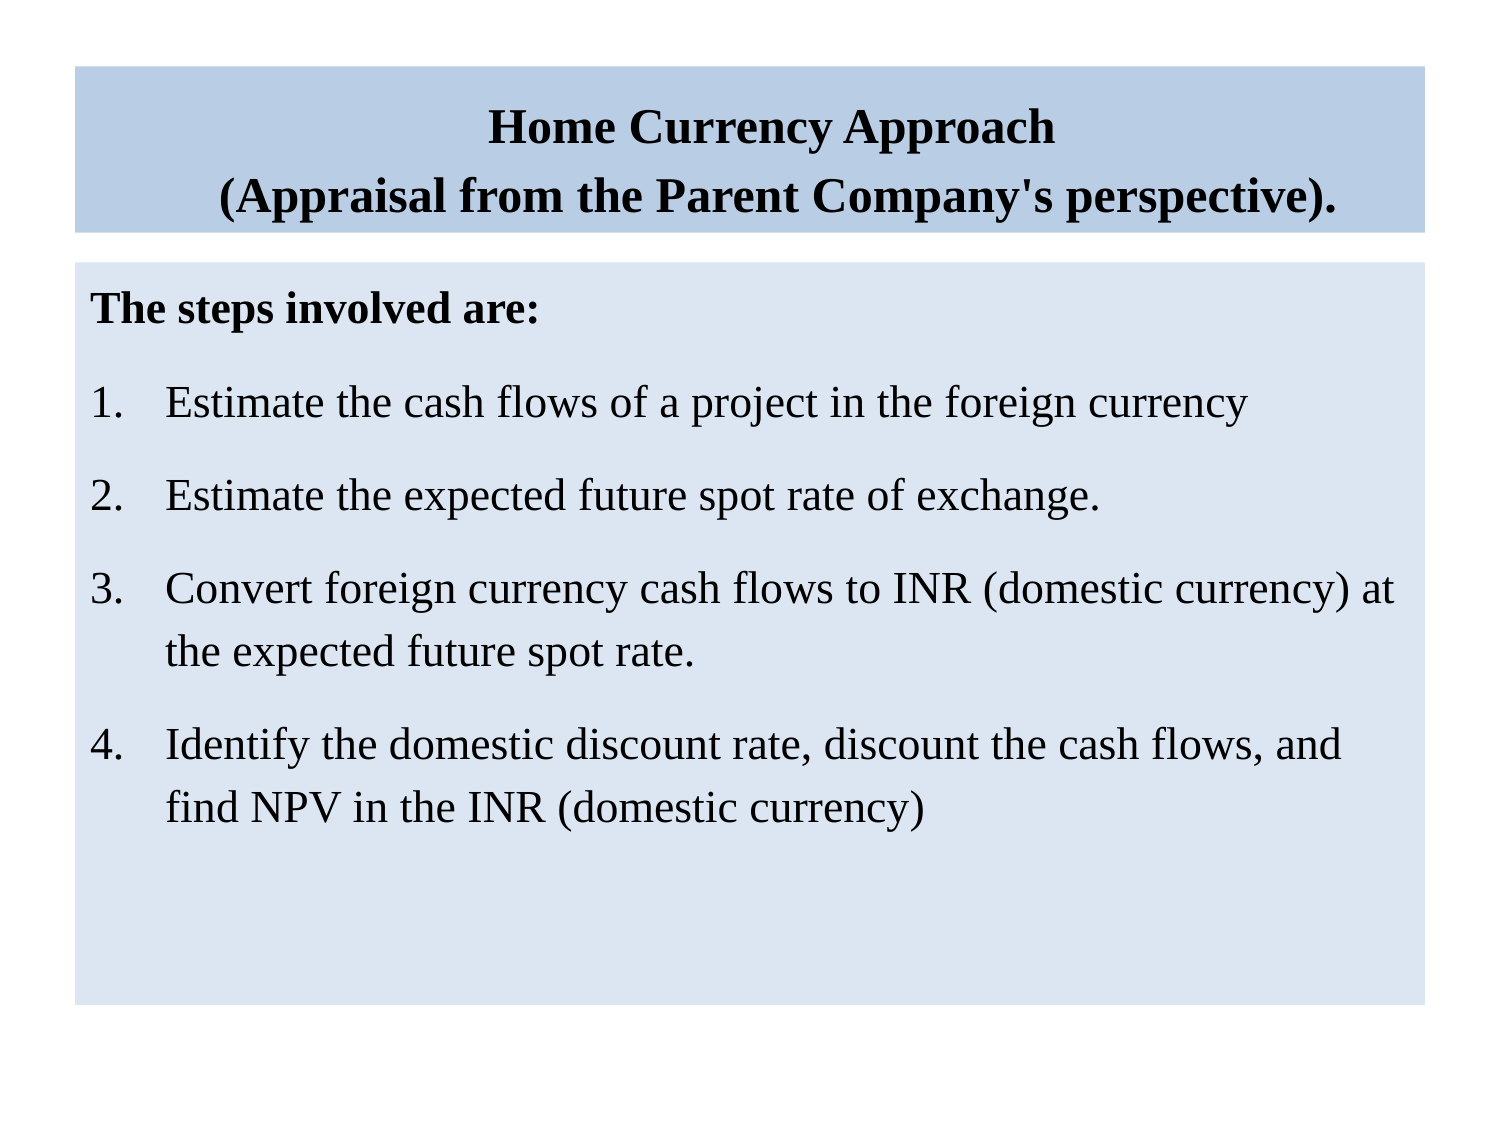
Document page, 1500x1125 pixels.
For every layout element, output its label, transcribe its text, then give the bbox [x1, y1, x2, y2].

list The steps involved are: Estimate the cash flows of a project in the foreign currency Estimate the expected future spot rate of exchange. Convert foreign currency cash flows to INR (domestic currency) at the expected future spot rate. Identify the domestic discount rate, discount the cash flows, and find NPV in the INR (domestic currency) [75, 262, 1425, 1005]
title Home Currency Approach (Appraisal from the Parent Company's perspective). [75, 66, 1425, 233]
